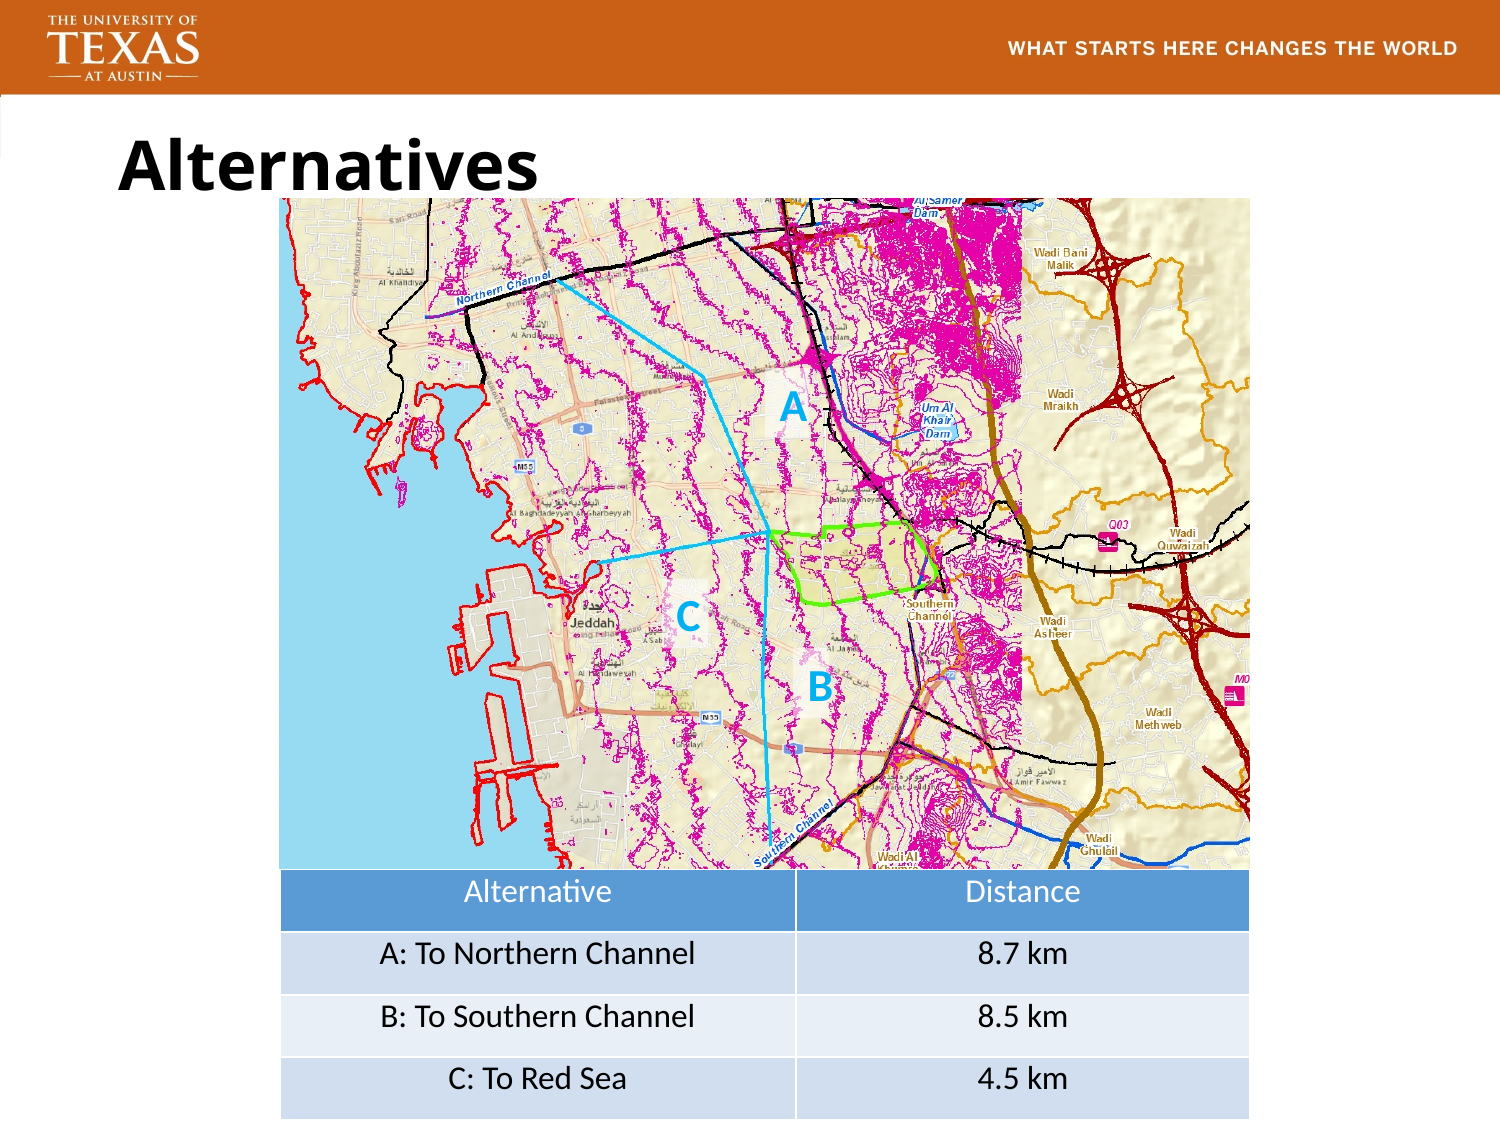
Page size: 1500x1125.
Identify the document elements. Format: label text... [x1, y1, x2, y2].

table_cell 8.7 km [797, 933, 1249, 994]
table_cell A: To Northern Channel [281, 933, 795, 994]
table_header Alternative [281, 920, 795, 931]
table_cell 4.5 km [797, 1058, 1249, 1119]
table_cell 8.5 km [797, 996, 1249, 1056]
table_cell B: To Southern Channel [281, 996, 795, 1056]
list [279, 198, 1250, 920]
table_header Distance [797, 920, 1249, 931]
title Alternatives [103, 59, 1397, 278]
table_cell C: To Red Sea [281, 1058, 795, 1119]
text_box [661, 367, 830, 719]
picture [0, 0, 1500, 1125]
